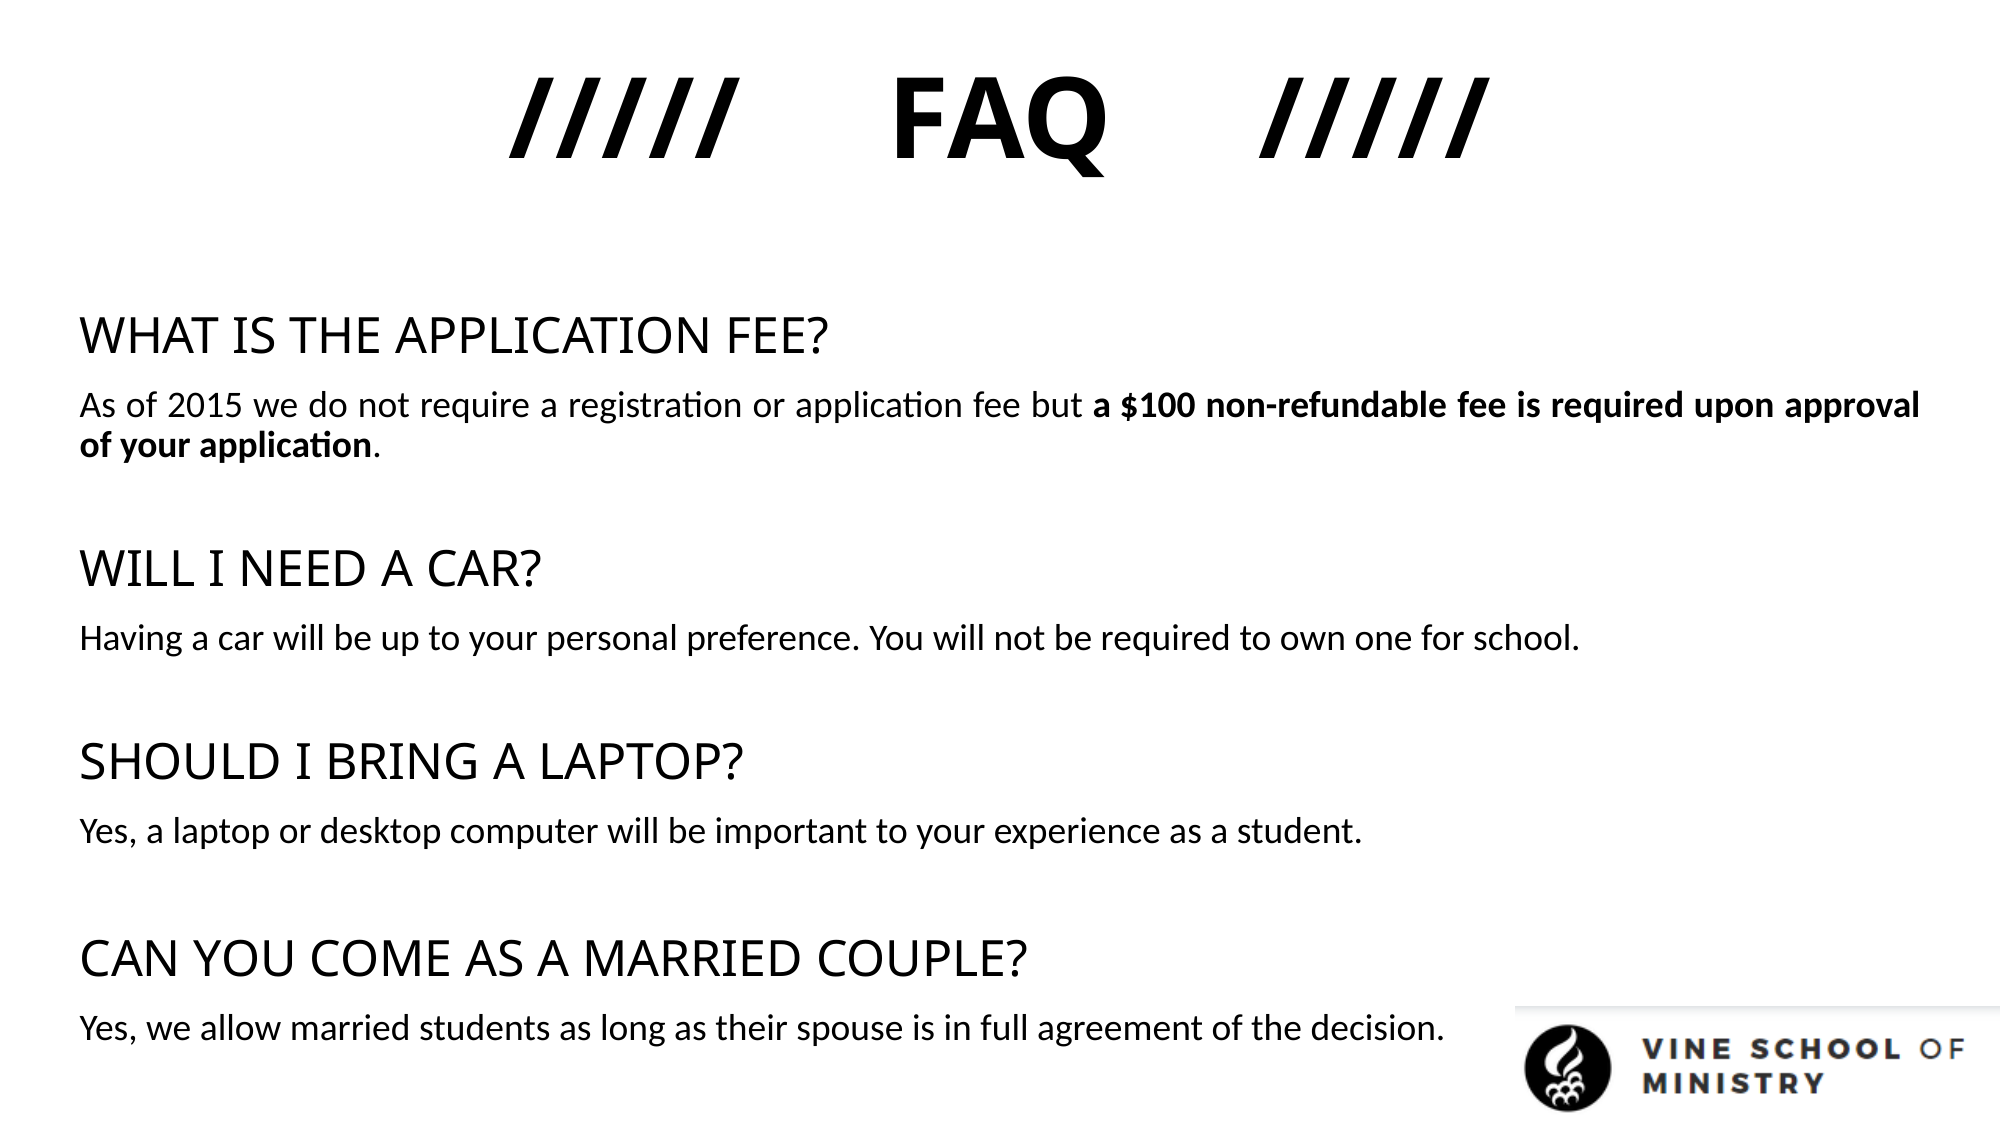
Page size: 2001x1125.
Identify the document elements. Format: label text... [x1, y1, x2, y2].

picture [1515, 1006, 2000, 1125]
title ///// FAQ ///// [249, 30, 1750, 191]
subtitle WHAT IS THE APPLICATION FEE? As of 2015 we do not require a registration or application fee but a $100 non-refundable fee is required upon approval of your application. WILL I NEED A CAR? Having a car will be up to your personal preference. You will not be required to own one for school. SHOULD I BRING A LAPTOP? Yes, a laptop or desktop computer will be important to your experience as a student. CAN YOU COME AS A MARRIED COUPLE? Yes, we allow married students as long as their spouse is in full agreement of the decision. [64, 302, 1936, 1066]
